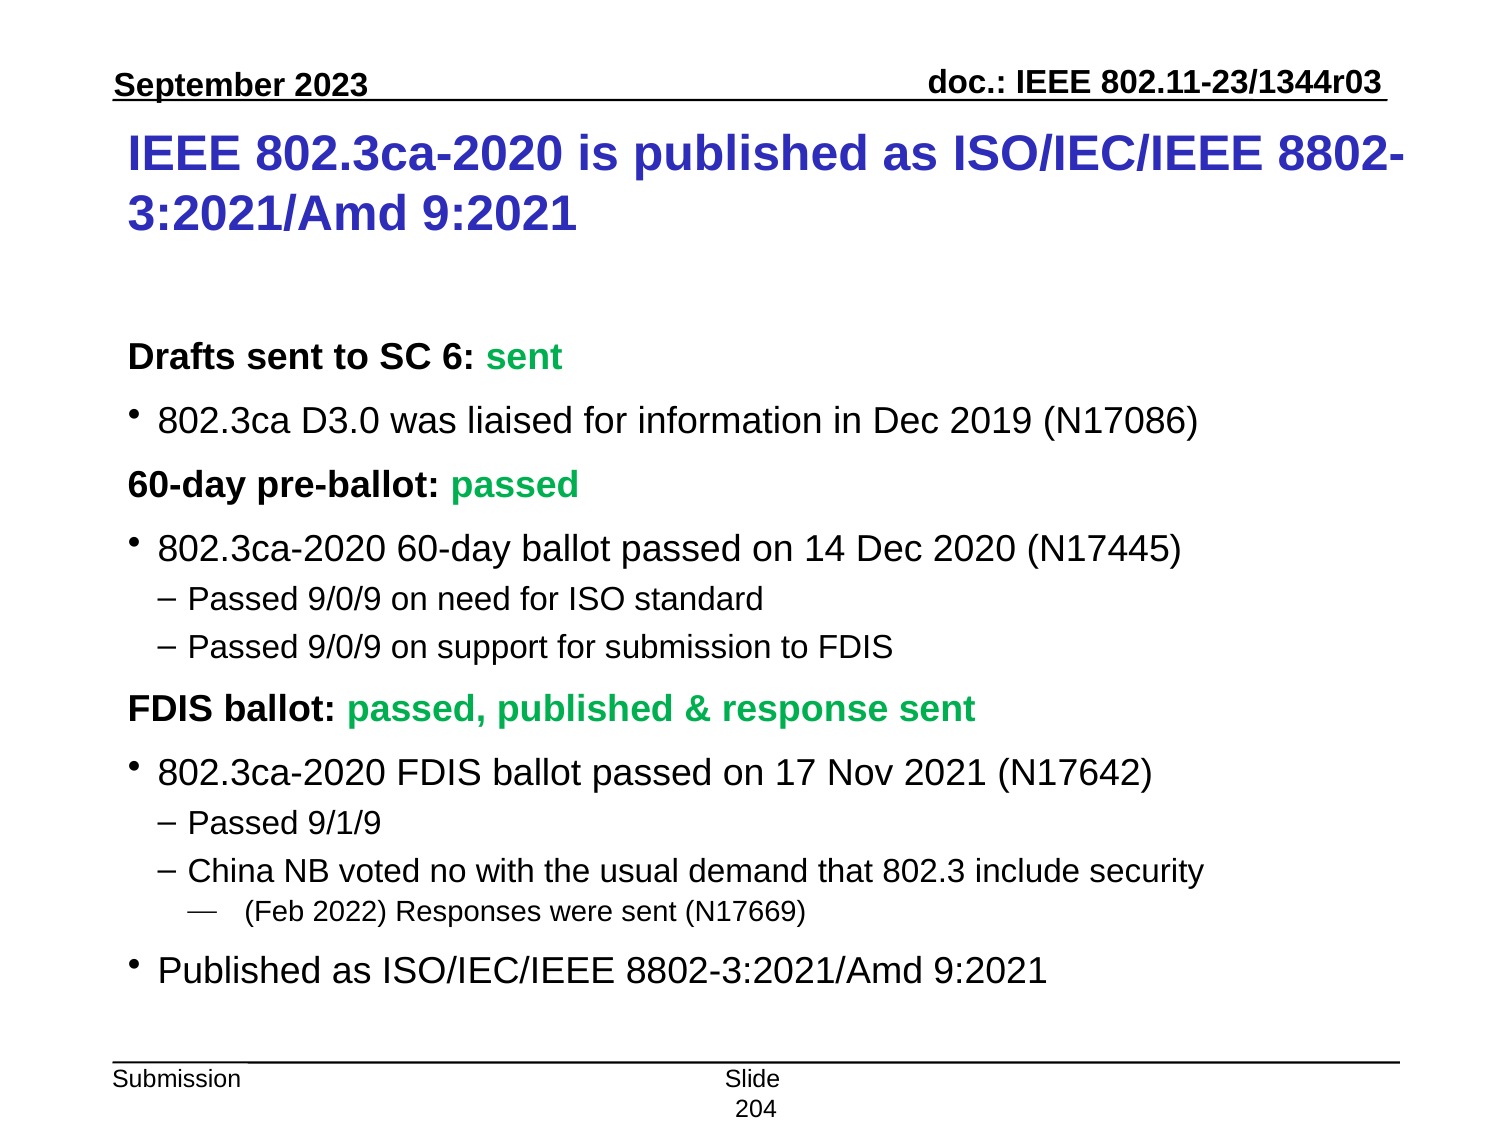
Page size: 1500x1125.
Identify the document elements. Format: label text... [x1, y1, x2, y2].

title IEEE 802.3ca-2020 is published as ISO/IEC/IEEE 8802-3:2021/Amd 9:2021 [112, 112, 1463, 288]
list Drafts sent to SC 6: sent 802.3ca D3.0 was liaised for information in Dec 2019 (N17086) 60-day pre-ballot: passed 802.3ca-2020 60-day ballot passed on 14 Dec 2020 (N17445) Passed 9/0/9 on need for ISO standard Passed 9/0/9 on support for submission to FDIS FDIS ballot: passed, published & response sent 802.3ca-2020 FDIS ballot passed on 17 Nov 2021 (N17642) Passed 9/1/9 China NB voted no with the usual demand that 802.3 include security (Feb 2022) Responses were sent (N17669) Published as ISO/IEC/IEEE 8802-3:2021/Amd 9:2021 [112, 324, 1388, 1000]
slide_number Slide 204 [709, 1061, 803, 1093]
